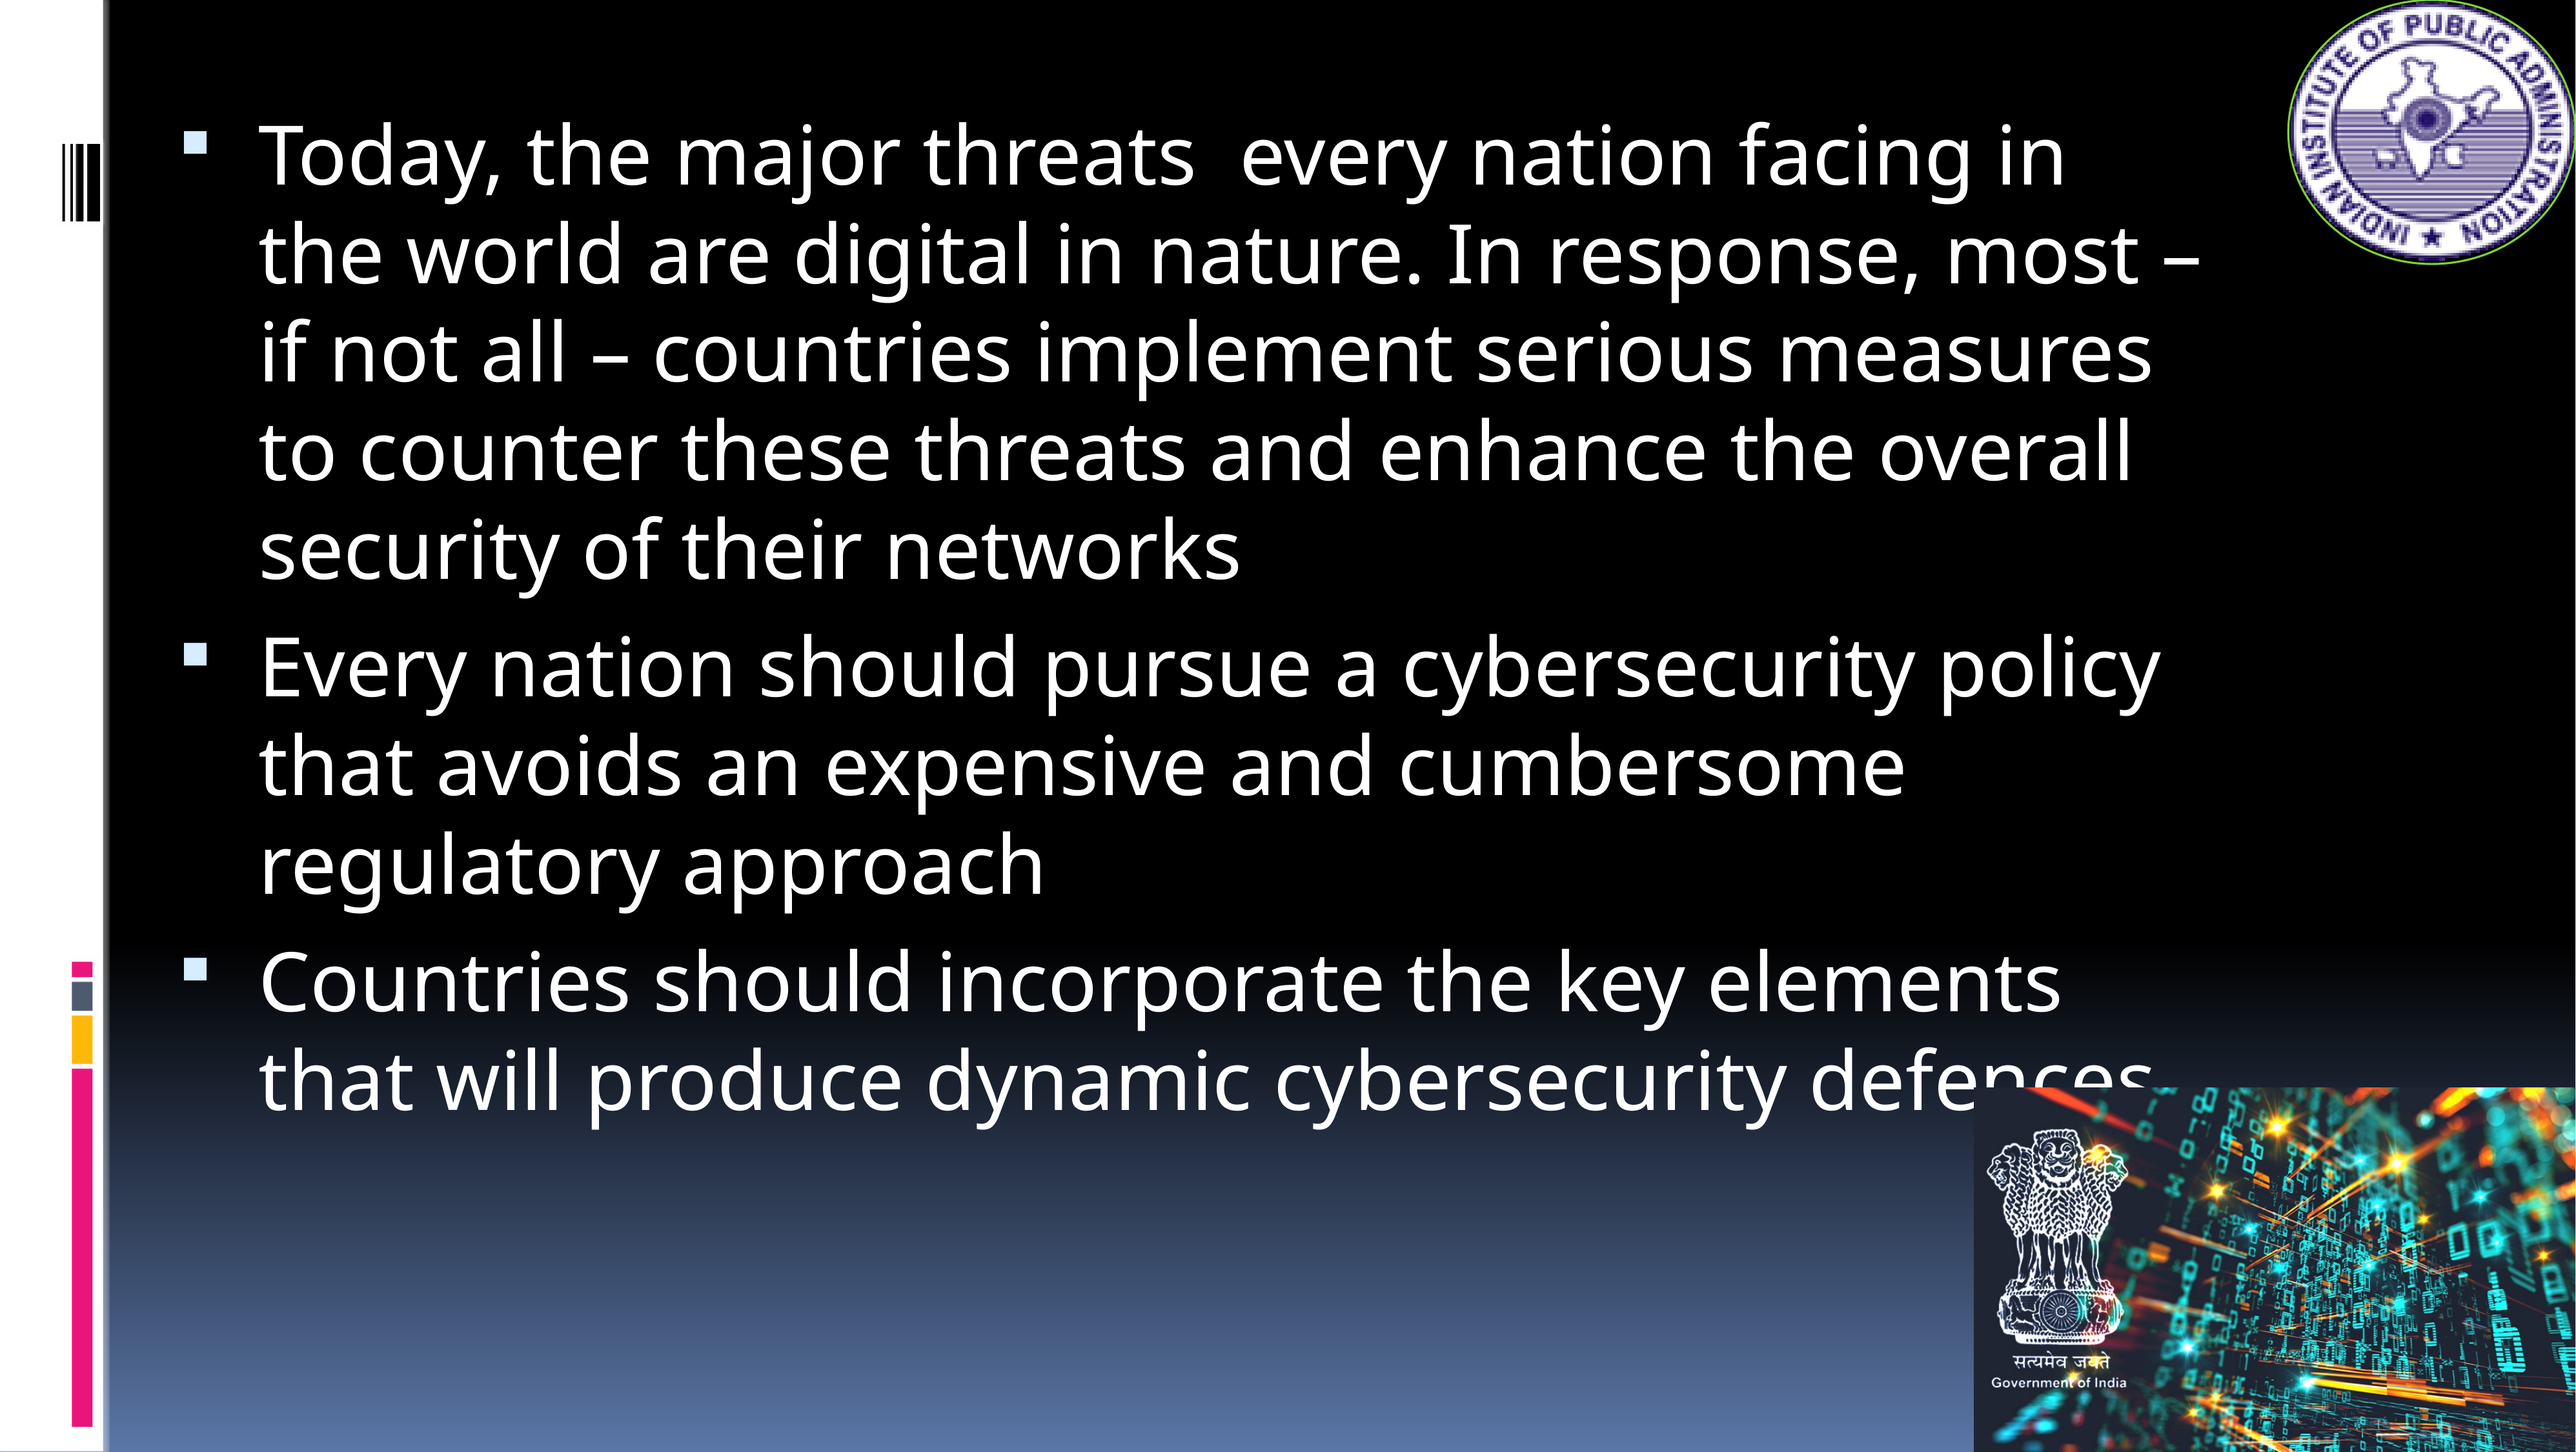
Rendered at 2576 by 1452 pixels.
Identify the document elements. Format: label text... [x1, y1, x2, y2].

picture [1974, 1087, 2576, 1452]
list Today, the major threats every nation facing in the world are digital in nature. In response, most – if not all – countries implement serious measures to counter these threats and enhance the overall security of their networks Every nation should pursue a cybersecurity policy that avoids an expensive and cumbersome regulatory approach Countries should incorporate the key elements that will produce dynamic cybersecurity defences [139, 91, 2232, 1162]
picture [2287, 0, 2576, 265]
